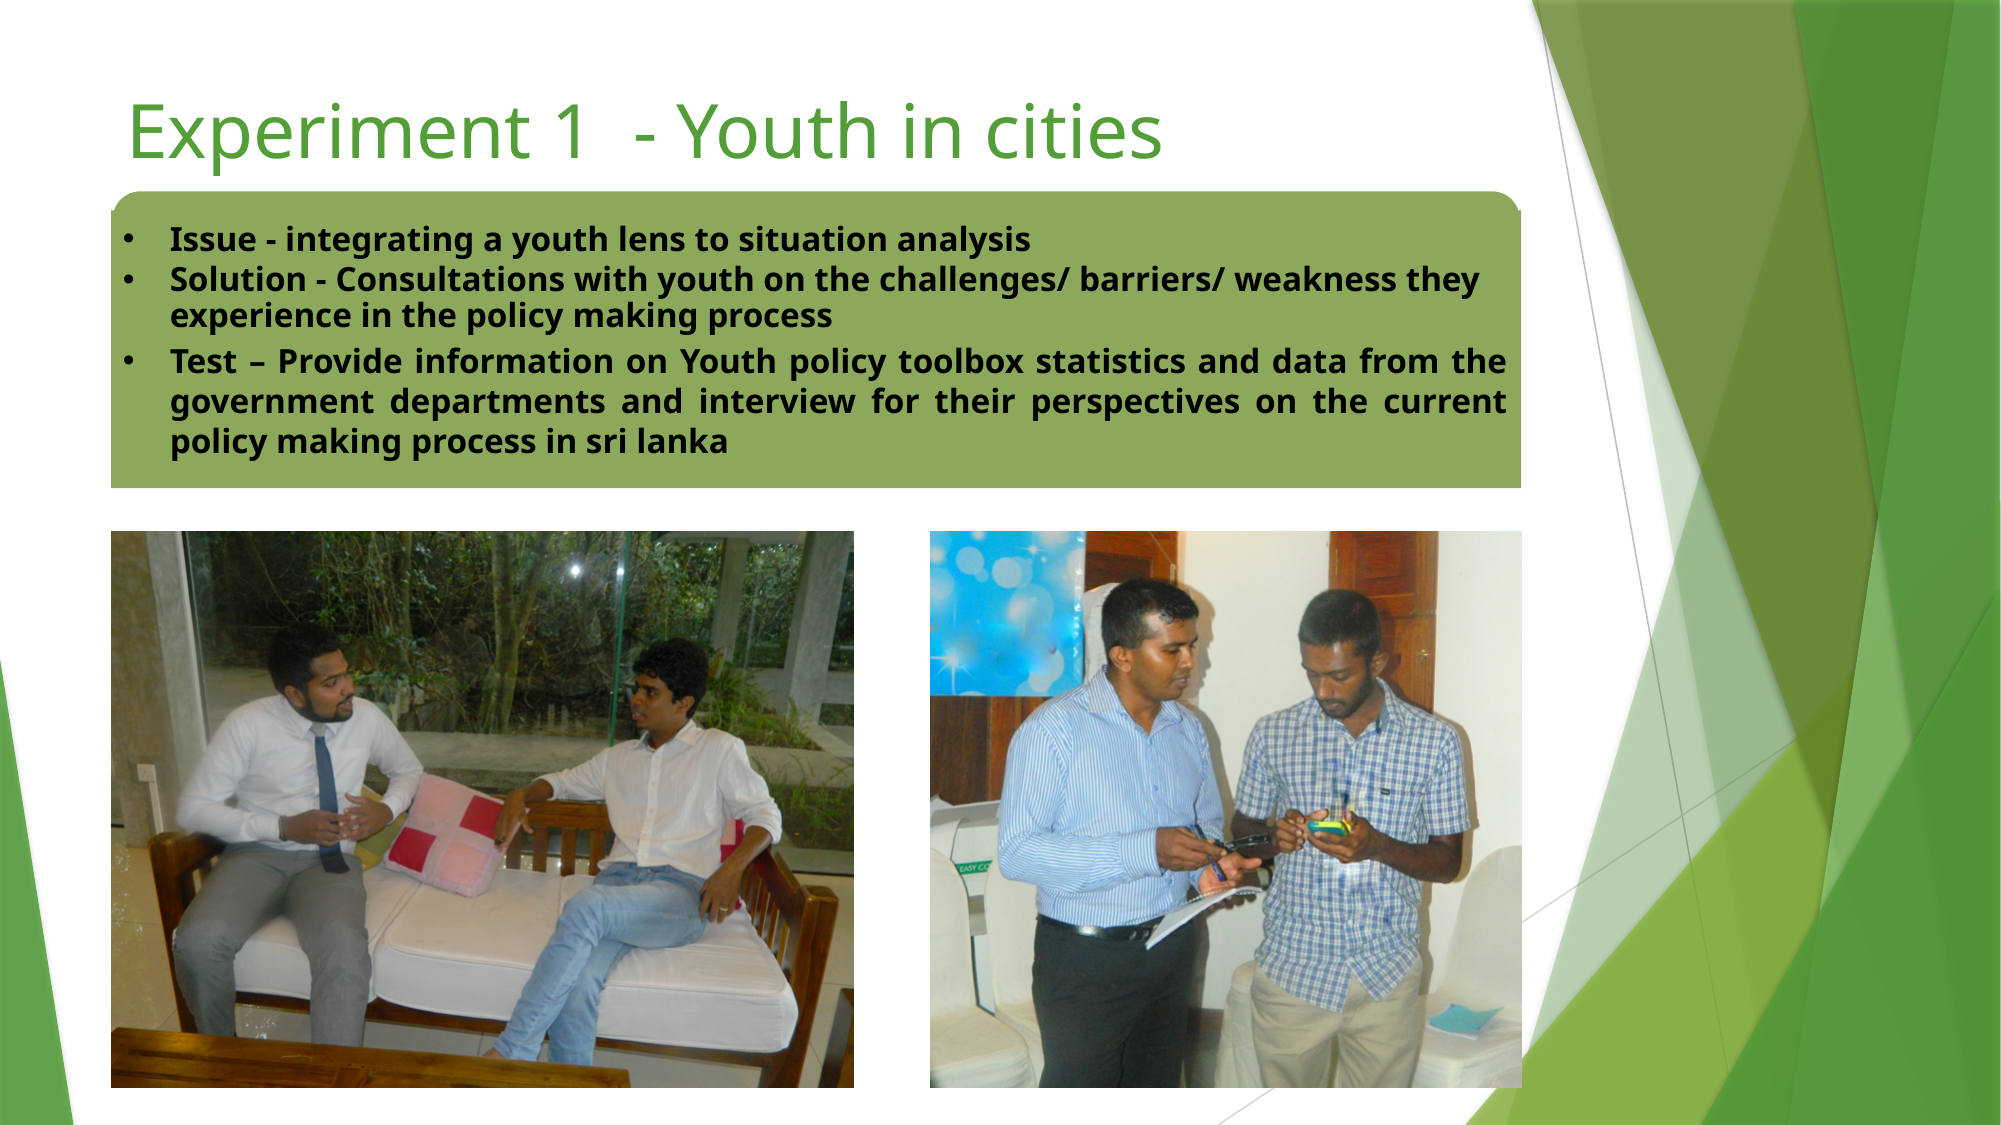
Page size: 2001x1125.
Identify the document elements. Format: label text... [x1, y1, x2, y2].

picture [970, 531, 988, 542]
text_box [110, 189, 1522, 489]
picture [110, 531, 854, 1089]
title Experiment 1 - Youth in cities [111, 76, 1522, 189]
picture [929, 531, 1522, 1089]
